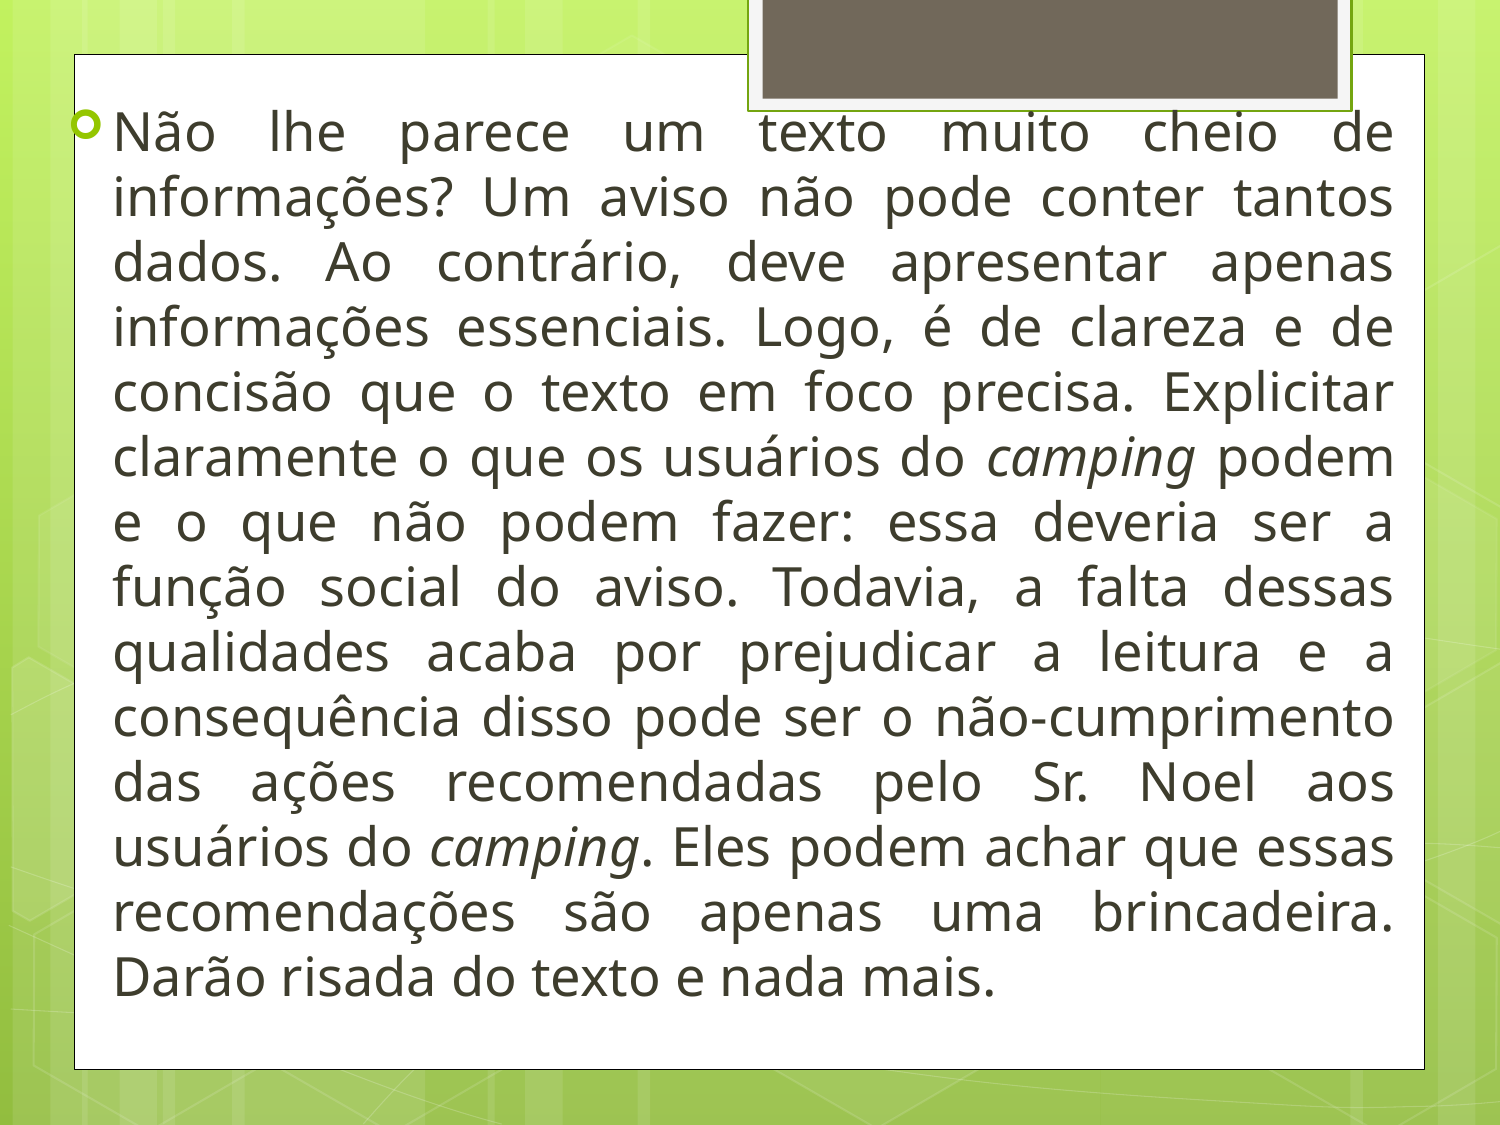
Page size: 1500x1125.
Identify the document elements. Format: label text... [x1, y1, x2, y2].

list Não lhe parece um texto muito cheio de informações? Um aviso não pode conter tantos dados. Ao contrário, deve apresentar apenas informações essenciais. Logo, é de clareza e de concisão que o texto em foco precisa. Explicitar claramente o que os usuários do camping podem e o que não podem fazer: essa deveria ser a função social do aviso. Todavia, a falta dessas qualidades acaba por prejudicar a leitura e a consequência disso pode ser o não-cumprimento das ações recomendadas pelo Sr. Noel aos usuários do camping. Eles podem achar que essas recomendações são apenas uma brincadeira. Darão risada do texto e nada mais. [41, 90, 1412, 1071]
